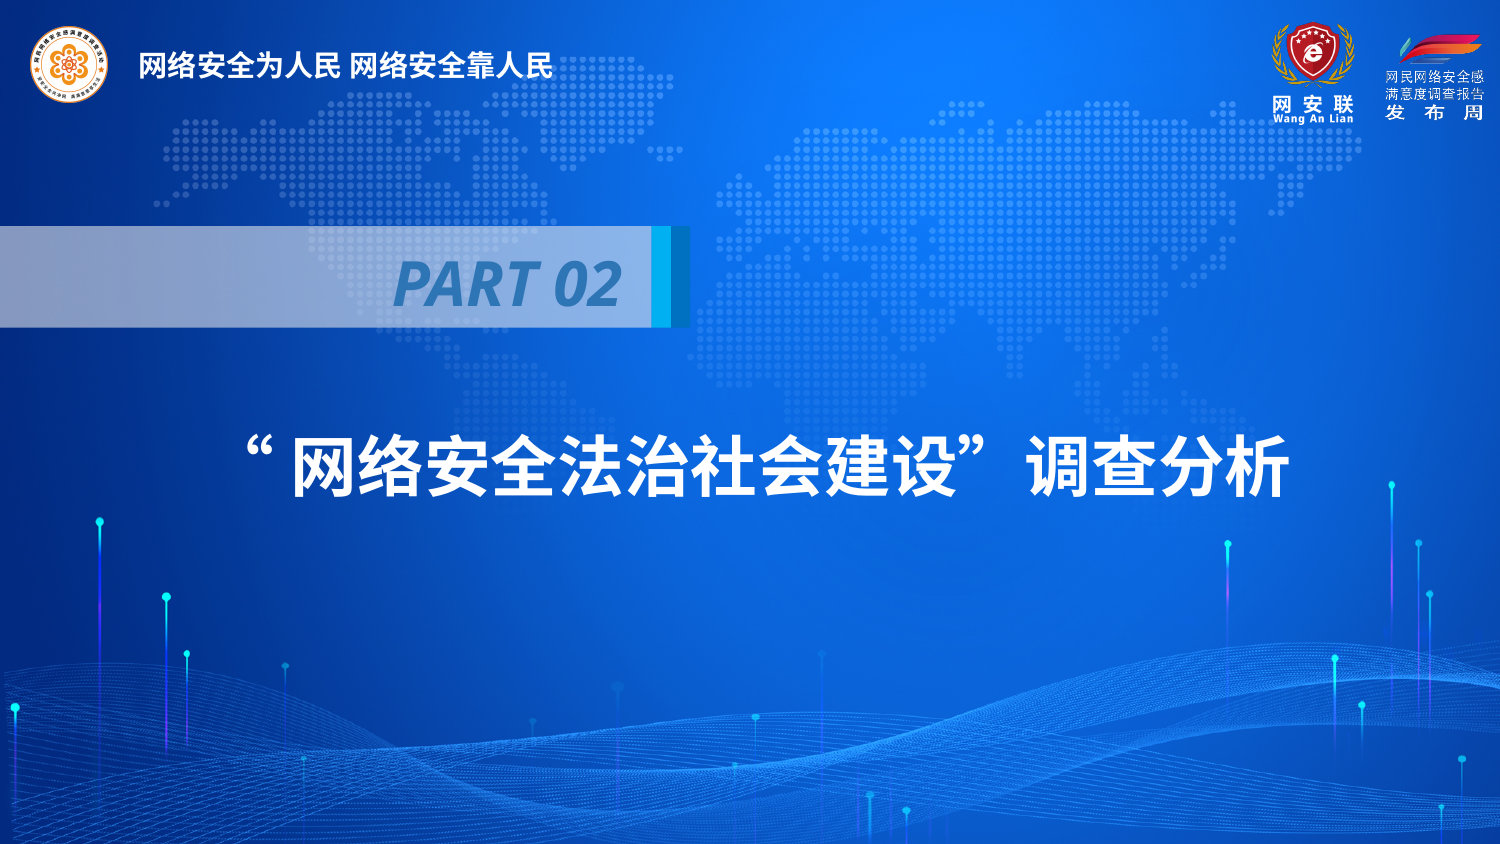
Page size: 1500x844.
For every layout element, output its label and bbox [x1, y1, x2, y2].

picture [0, 514, 1500, 844]
text_box [0, 236, 1500, 514]
picture [0, 0, 1500, 236]
